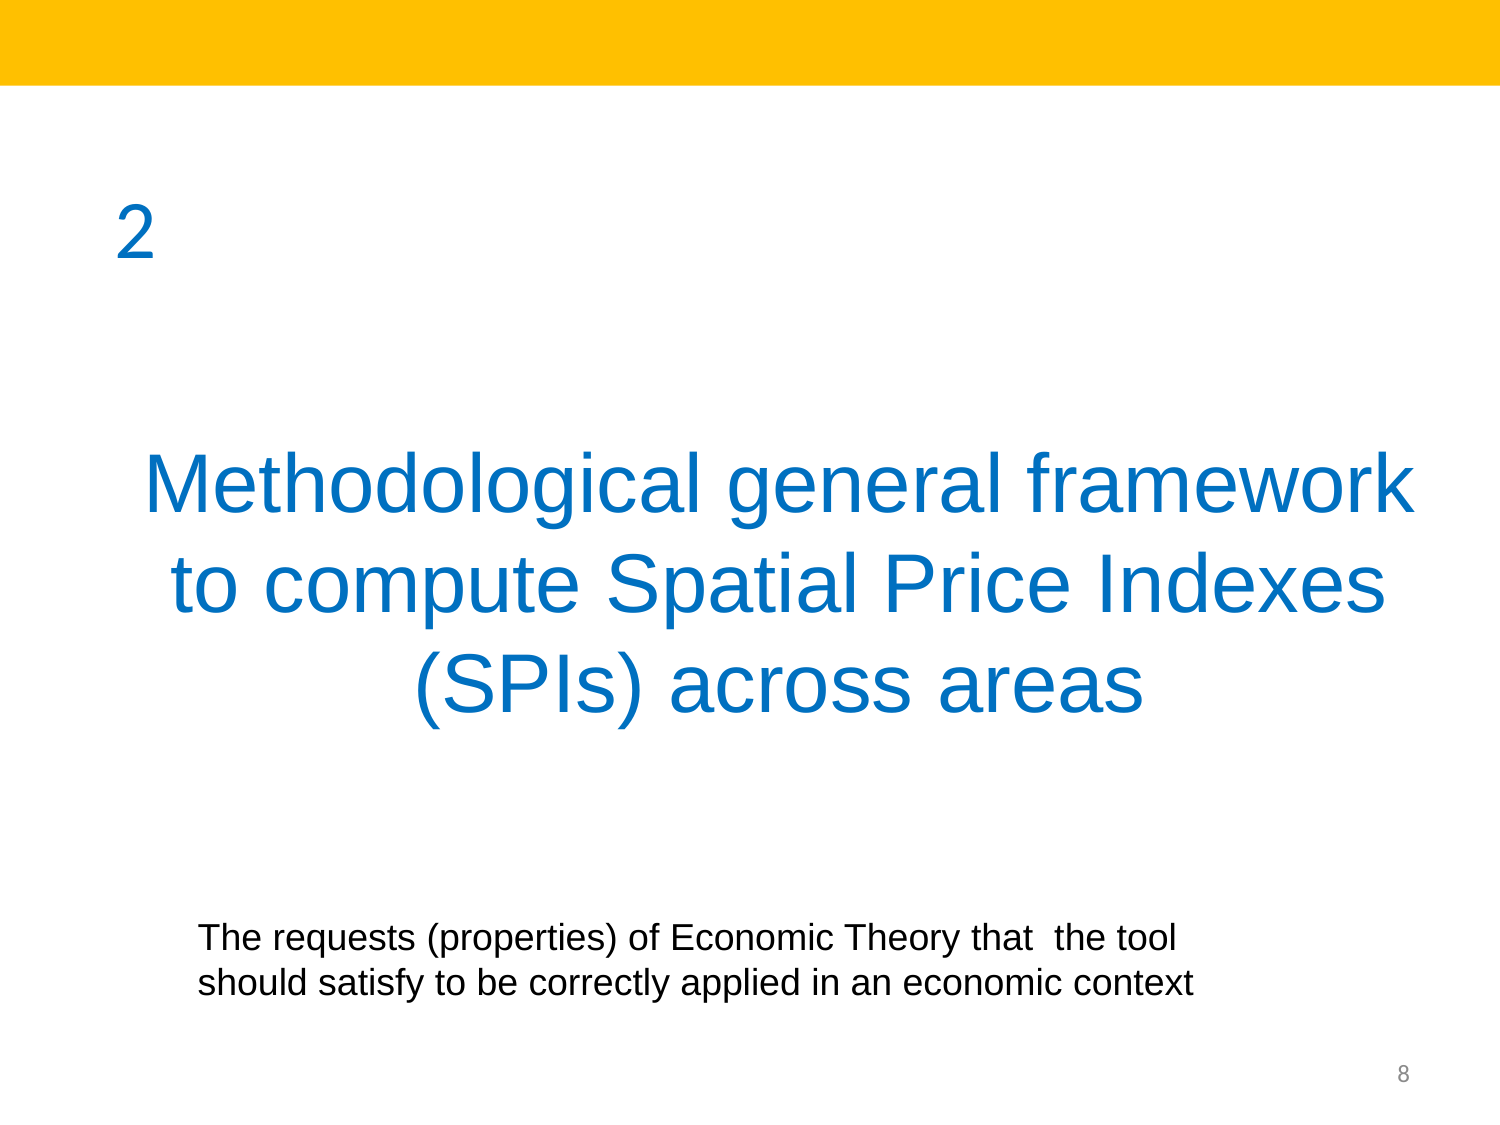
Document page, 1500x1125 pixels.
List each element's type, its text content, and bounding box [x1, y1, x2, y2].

slide_number 8 [1074, 1042, 1425, 1103]
text_box 2 Methodological general framework to compute Spatial Price Indexes (SPIs) across areas [100, 167, 1459, 936]
text_box The requests (properties) of Economic Theory that the tool should satisfy to be correctly applied in an economic context [182, 905, 1223, 1010]
text_box [0, 0, 1500, 86]
